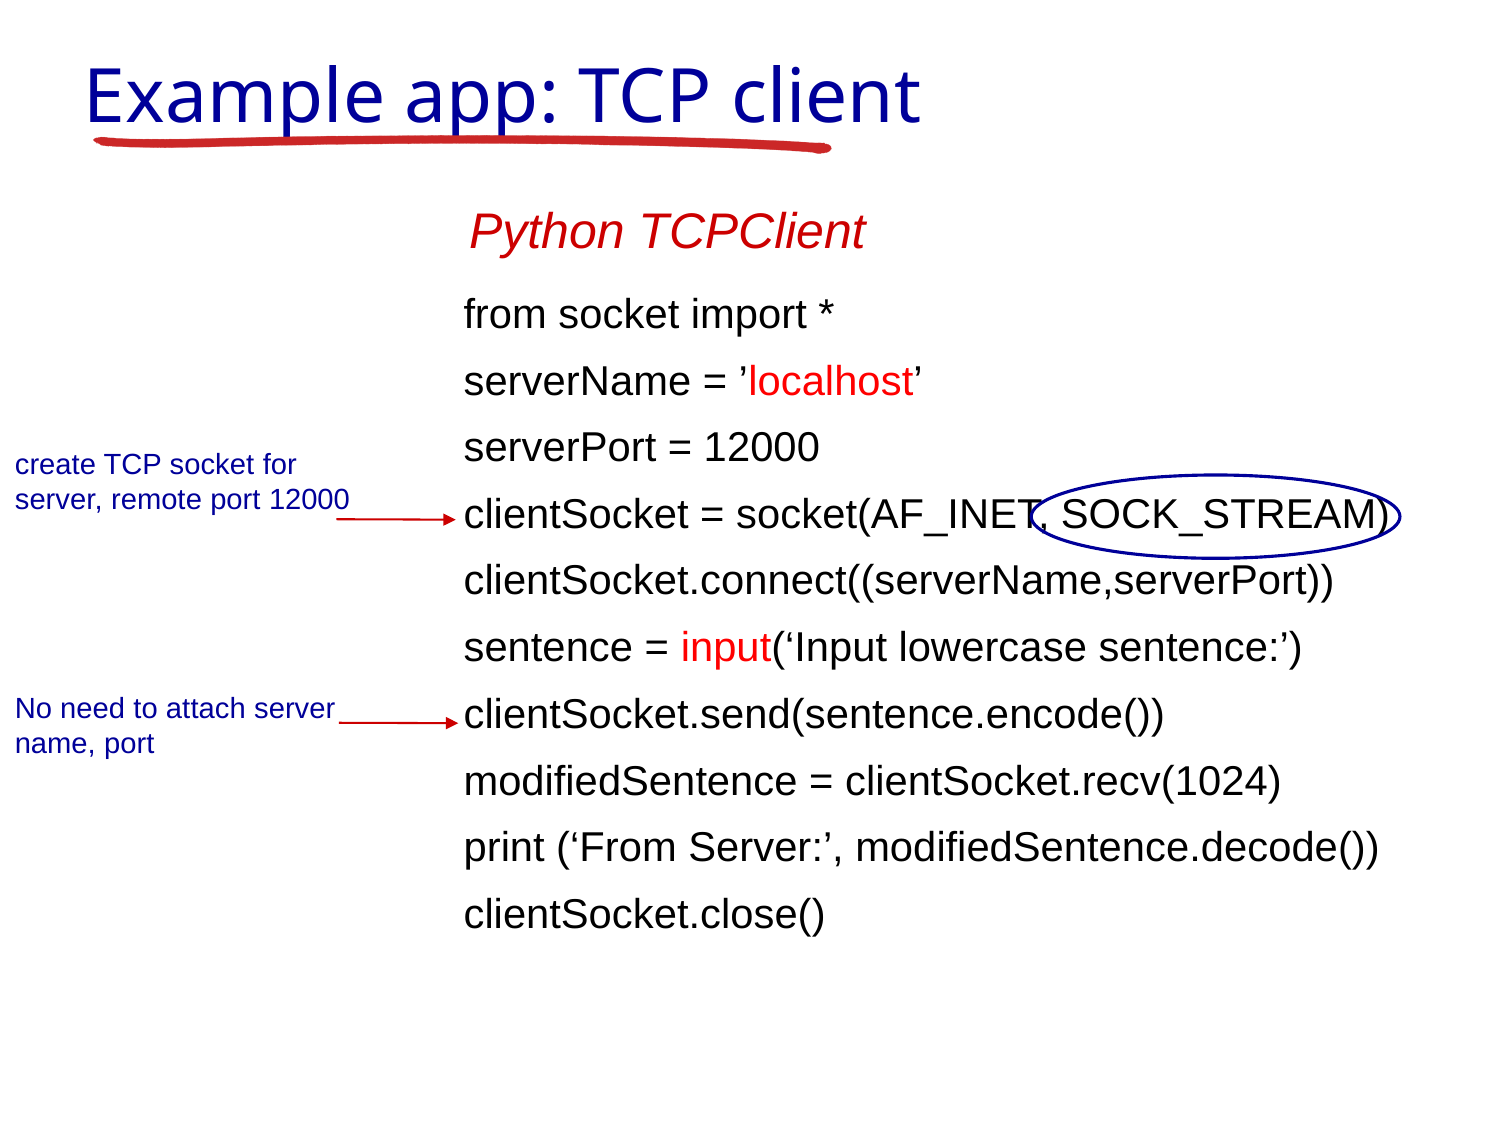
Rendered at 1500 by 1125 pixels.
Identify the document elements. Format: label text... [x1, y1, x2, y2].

text_box Python TCPClient [454, 191, 881, 267]
text_box [1031, 474, 1400, 559]
picture [90, 130, 841, 160]
text_box from socket import * serverName = ’localhost’ serverPort = 12000 clientSocket = socket(AF_INET, SOCK_STREAM) clientSocket.connect((serverName,serverPort)) sentence = input(‘Input lowercase sentence:’) clientSocket.send(sentence.encode()) modifiedSentence = clientSocket.recv(1024) print (‘From Server:’, modifiedSentence.decode()) clientSocket.close() [448, 270, 1406, 944]
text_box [0, 681, 459, 769]
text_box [0, 437, 456, 525]
text_box Example app: TCP client [69, 14, 1345, 171]
